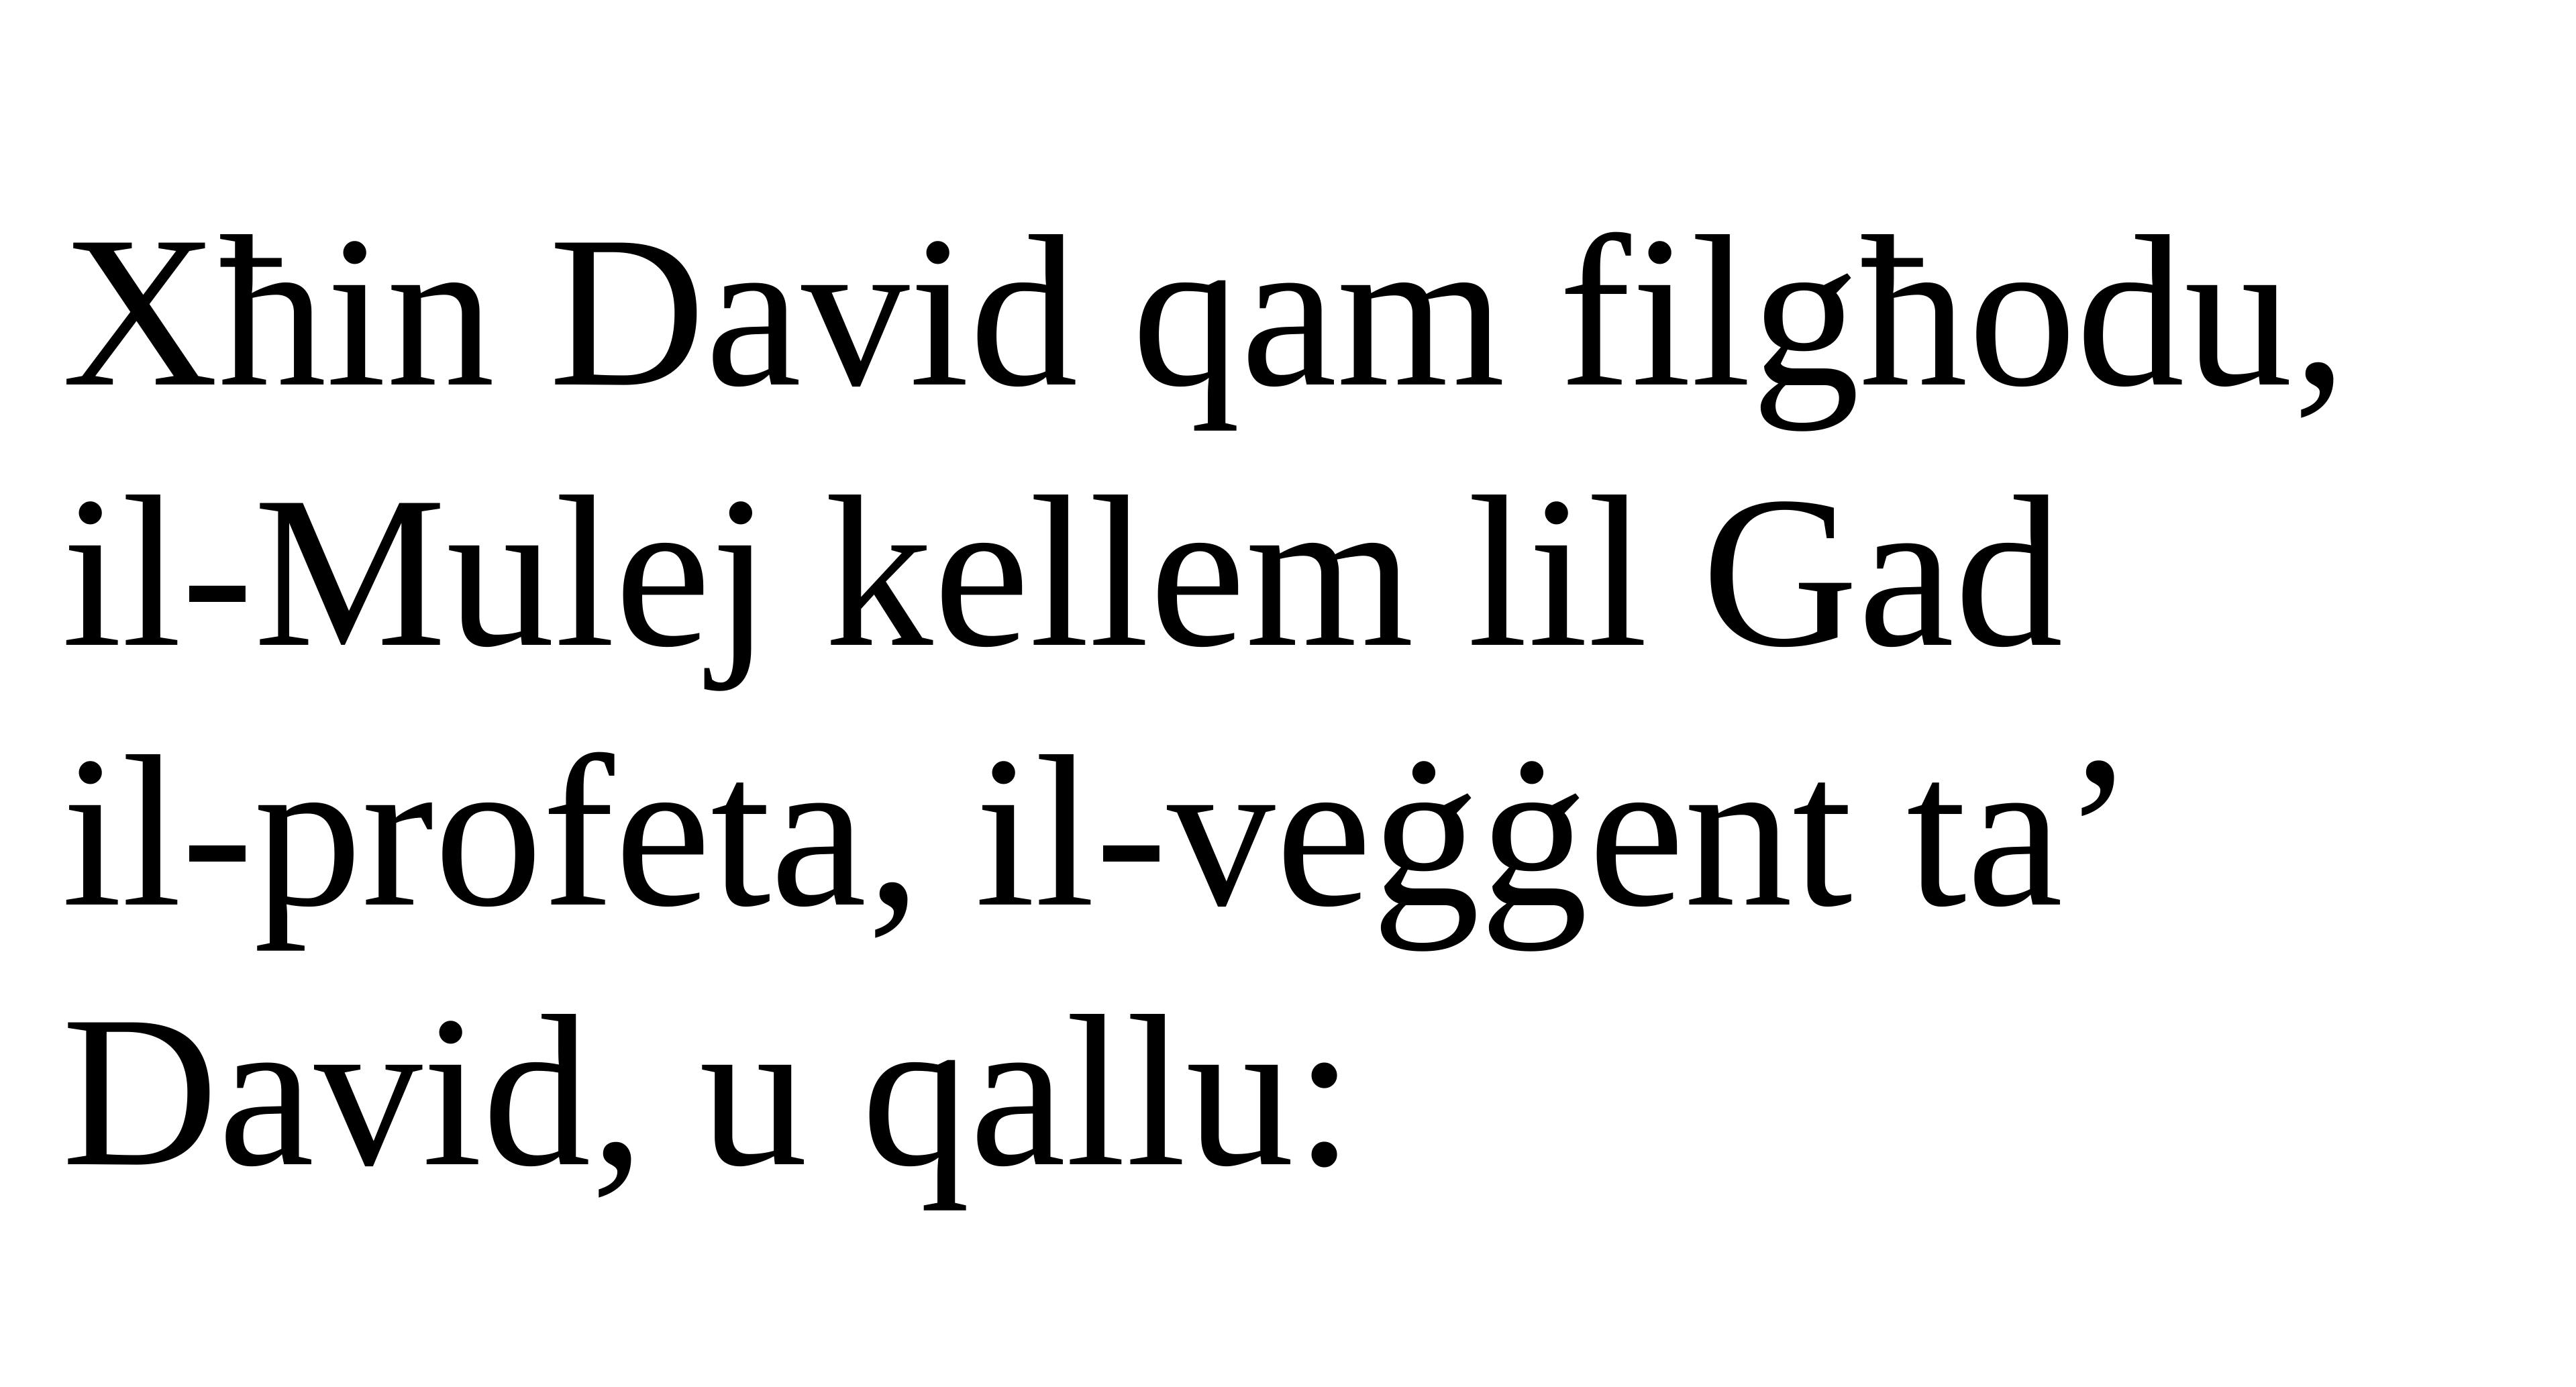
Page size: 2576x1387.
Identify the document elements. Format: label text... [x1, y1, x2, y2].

text_box Xħin David qam filgħodu, il-Mulej kellem lil Gad il-profeta, il-veġġent ta’ David, u qallu: [54, 172, 2526, 1210]
